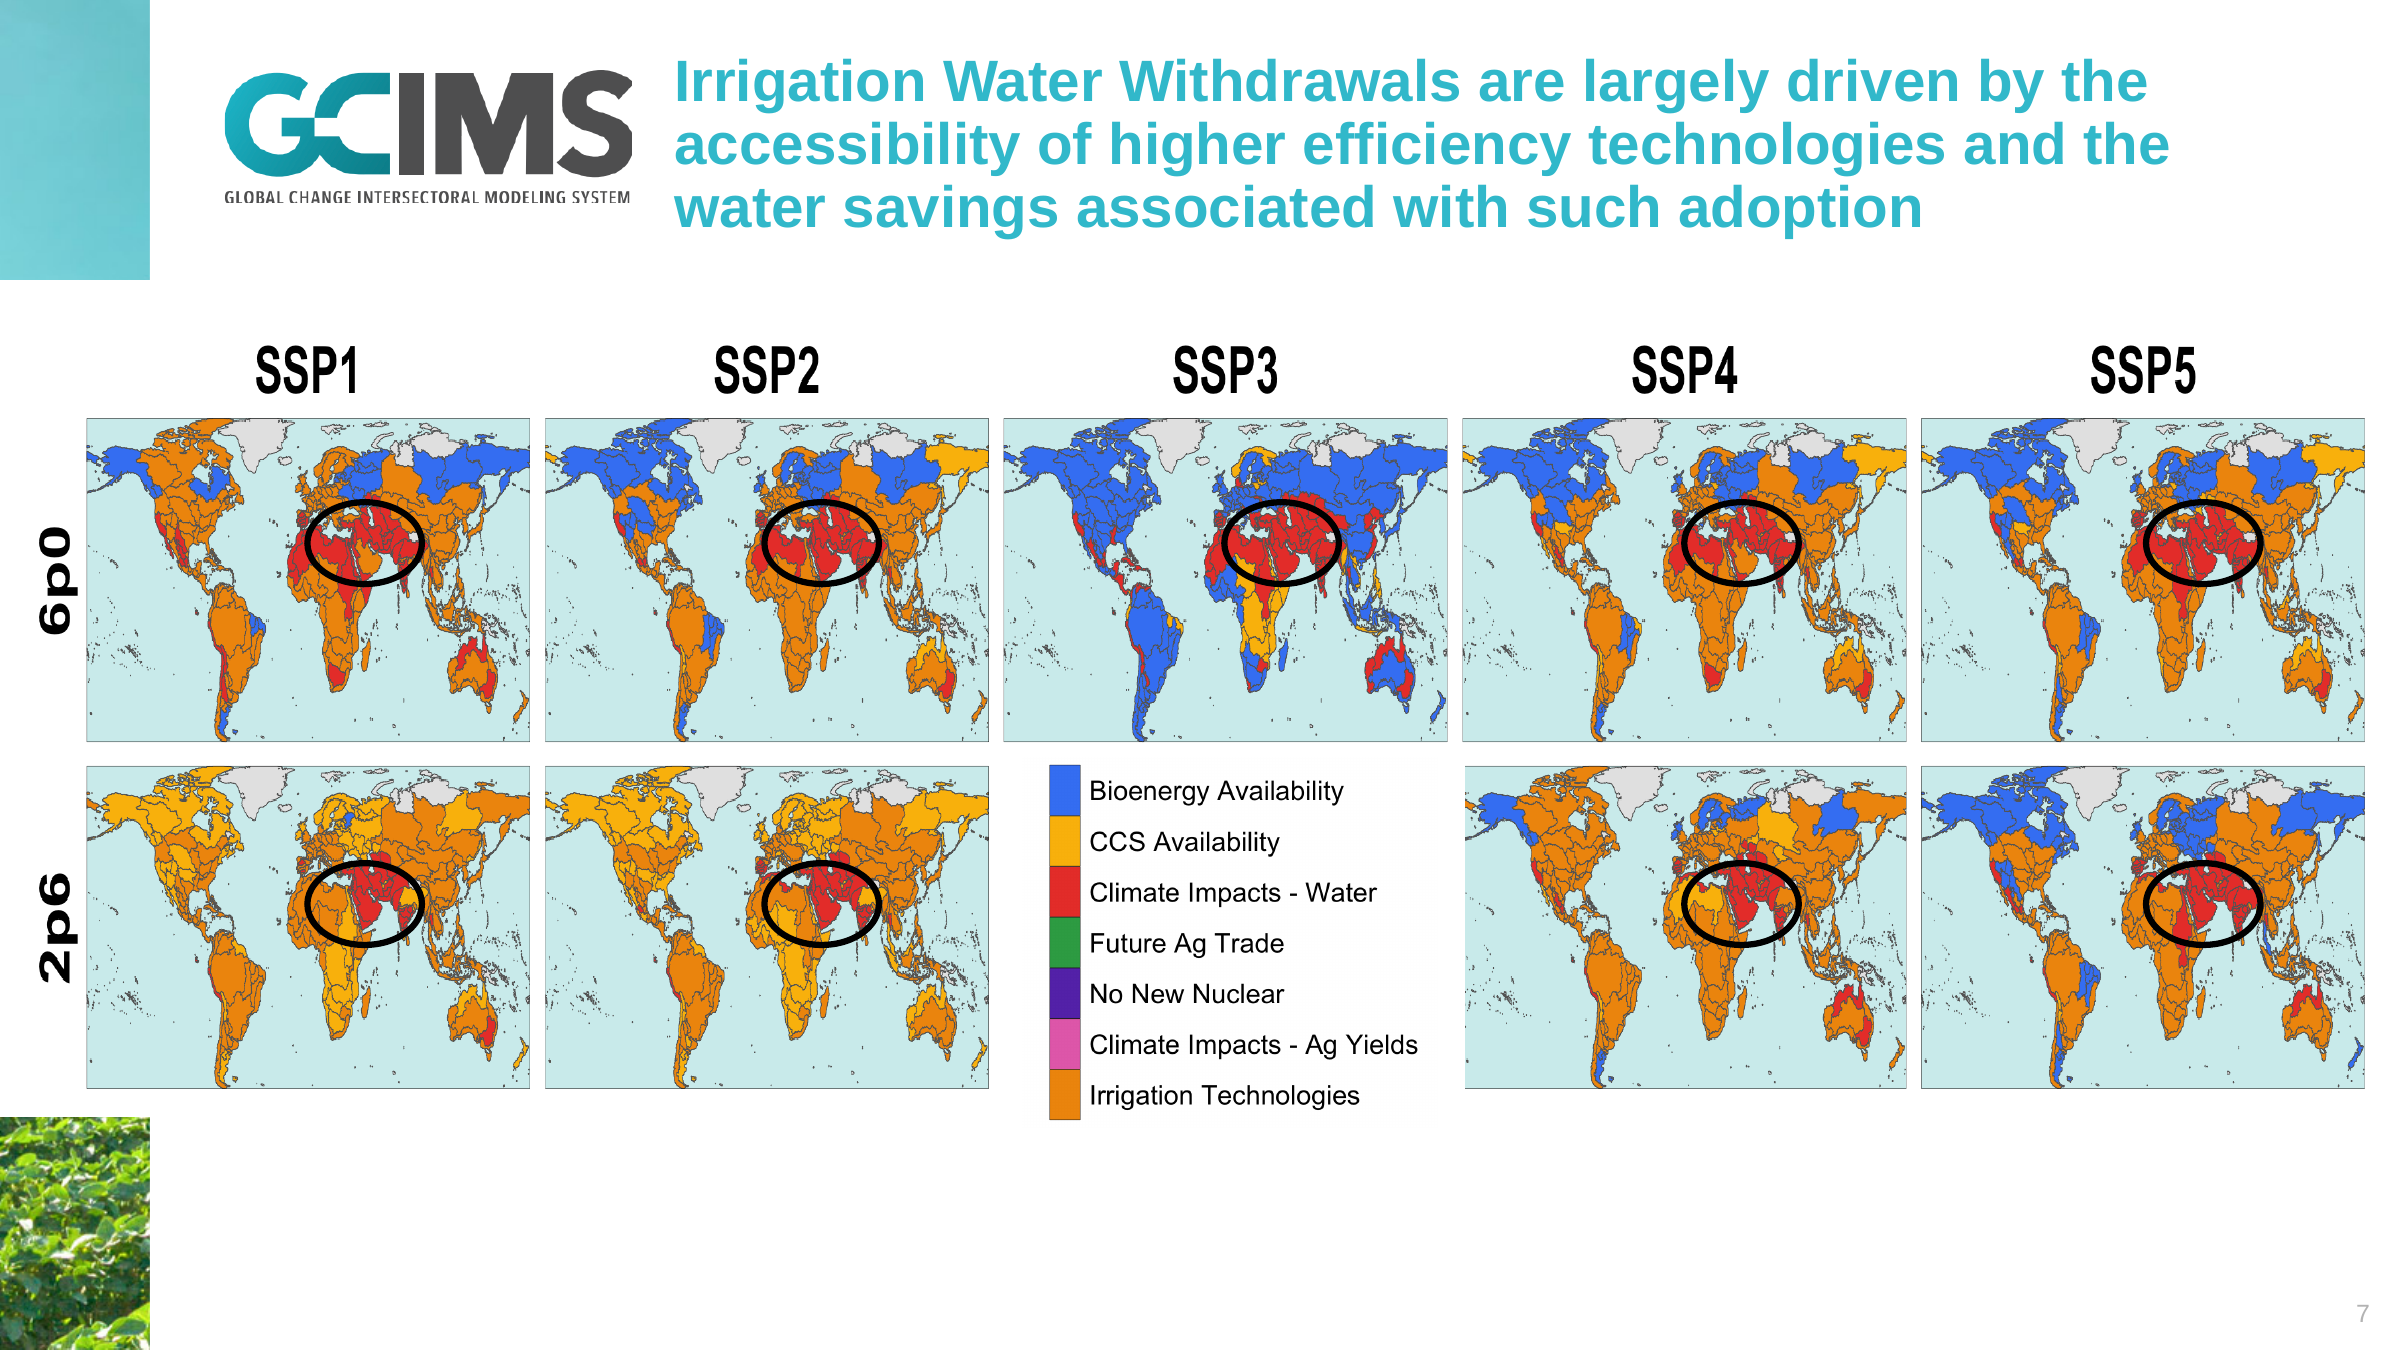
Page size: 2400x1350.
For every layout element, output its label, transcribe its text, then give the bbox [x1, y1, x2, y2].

slide_number 7 [2295, 1275, 2370, 1350]
picture [0, 0, 2400, 1350]
title Irrigation Water Withdrawals are largely driven by the accessibility of higher efficiency technologies and the water savings associated with such adoption [674, 66, 2326, 248]
